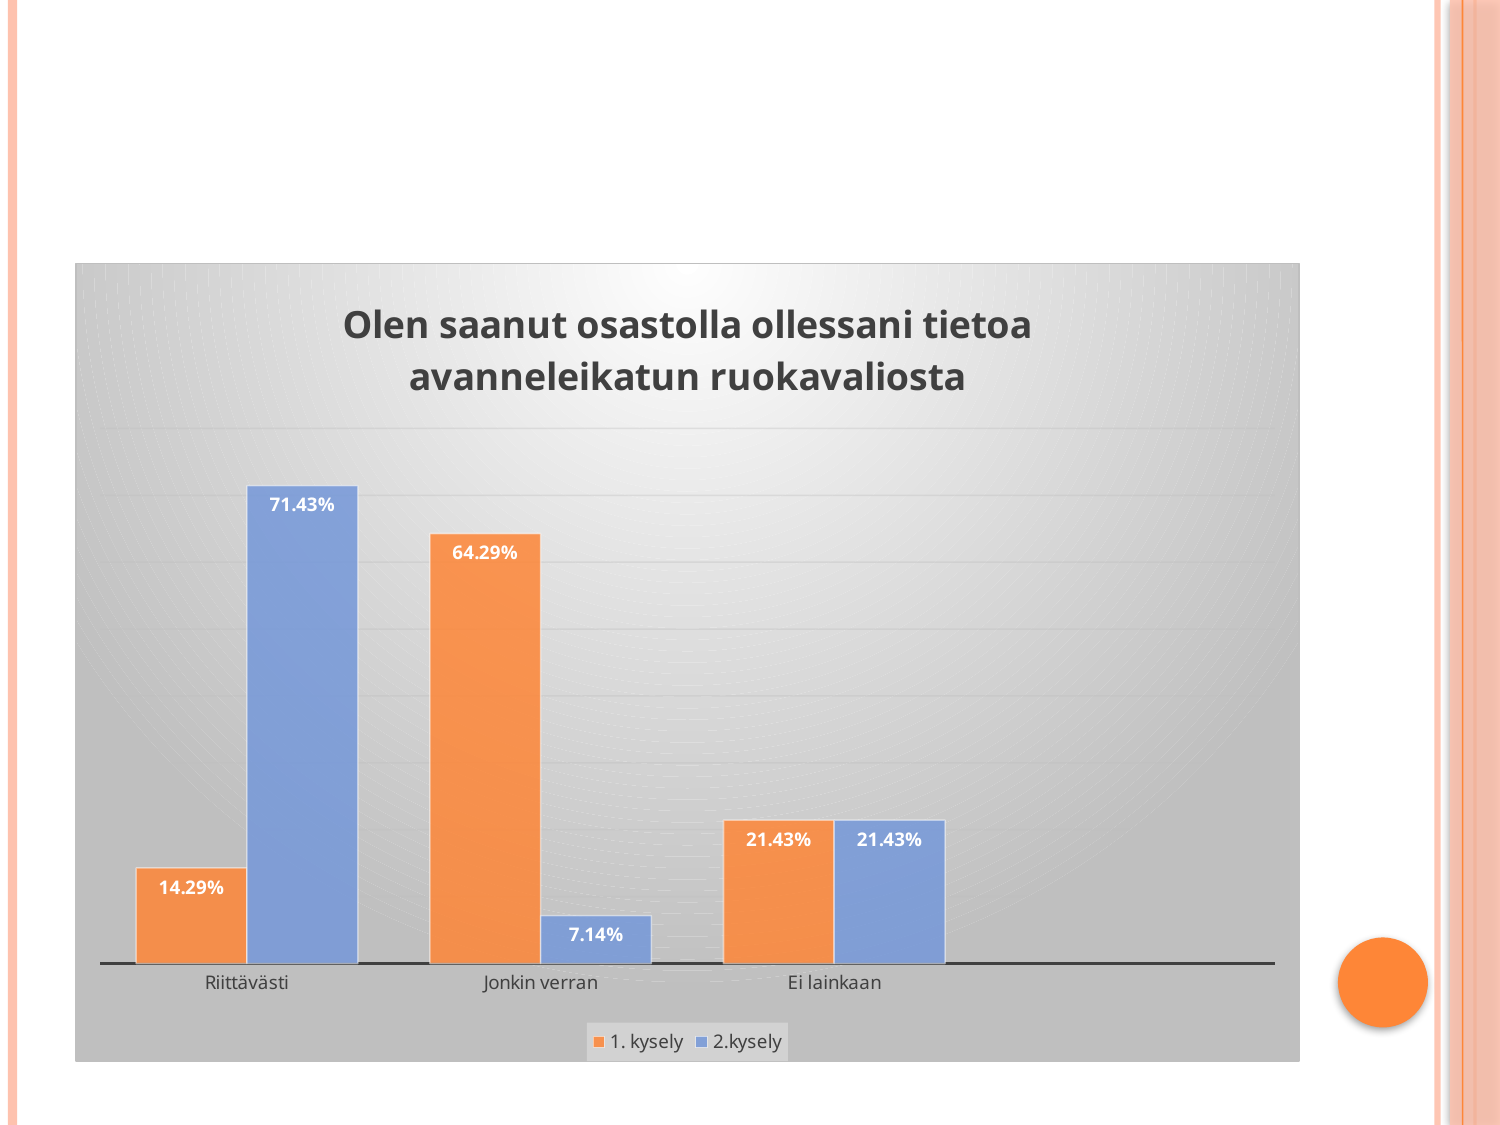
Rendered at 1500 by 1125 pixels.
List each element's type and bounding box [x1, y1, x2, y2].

chart [74, 261, 1301, 1063]
